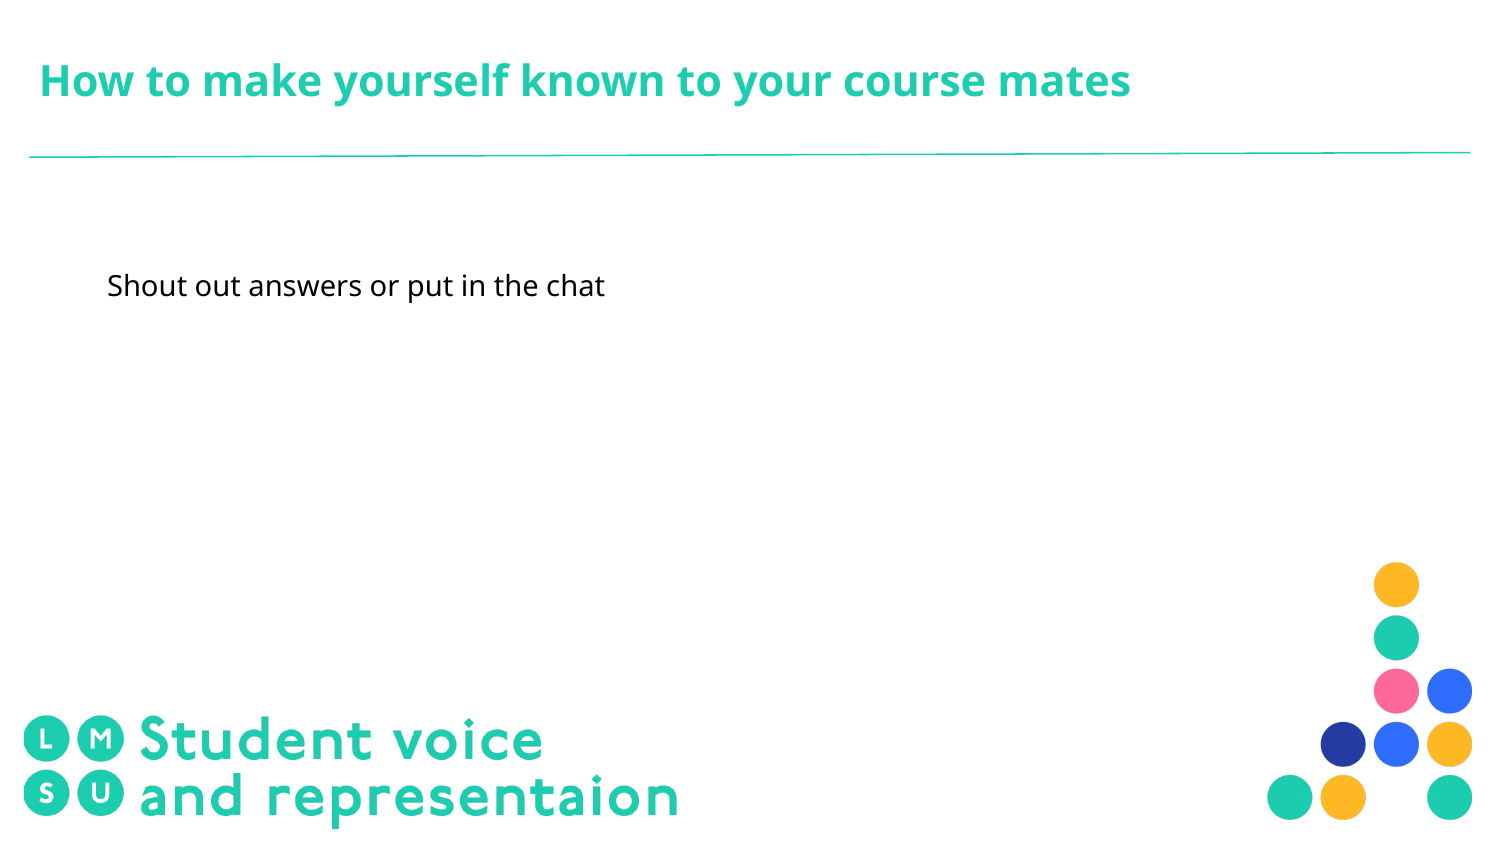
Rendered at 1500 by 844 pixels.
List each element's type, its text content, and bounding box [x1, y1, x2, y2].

text_box Shout out answers or put in the chat [92, 252, 1314, 318]
title How to make yourself known to your course mates [23, 38, 1314, 121]
picture [23, 707, 723, 835]
picture [1268, 563, 1472, 819]
